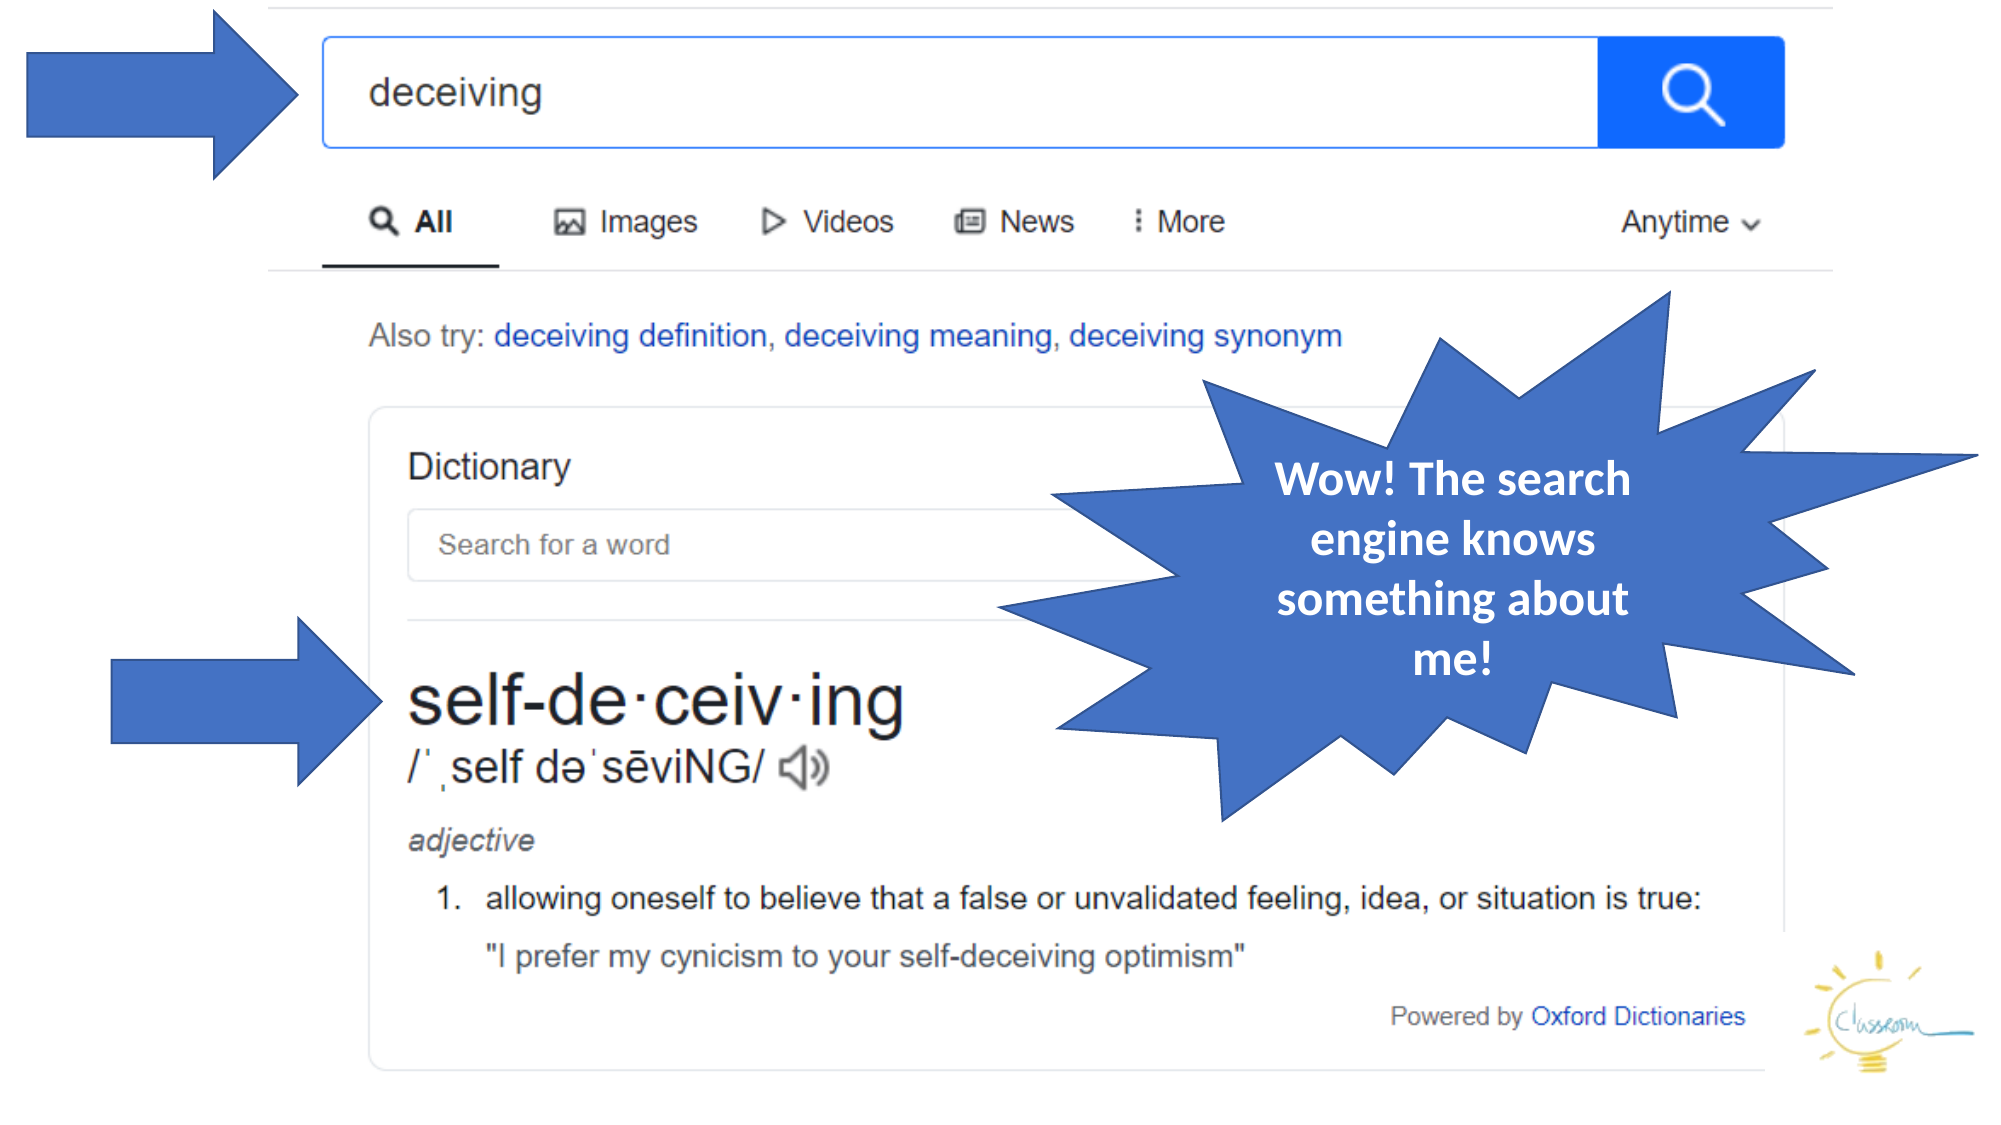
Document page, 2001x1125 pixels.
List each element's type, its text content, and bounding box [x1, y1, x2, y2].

text_box [26, 9, 268, 181]
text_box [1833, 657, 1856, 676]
picture [268, 0, 2000, 1114]
text_box Wow! The search engine knows something about me! [1833, 452, 1979, 503]
text_box [110, 658, 268, 745]
